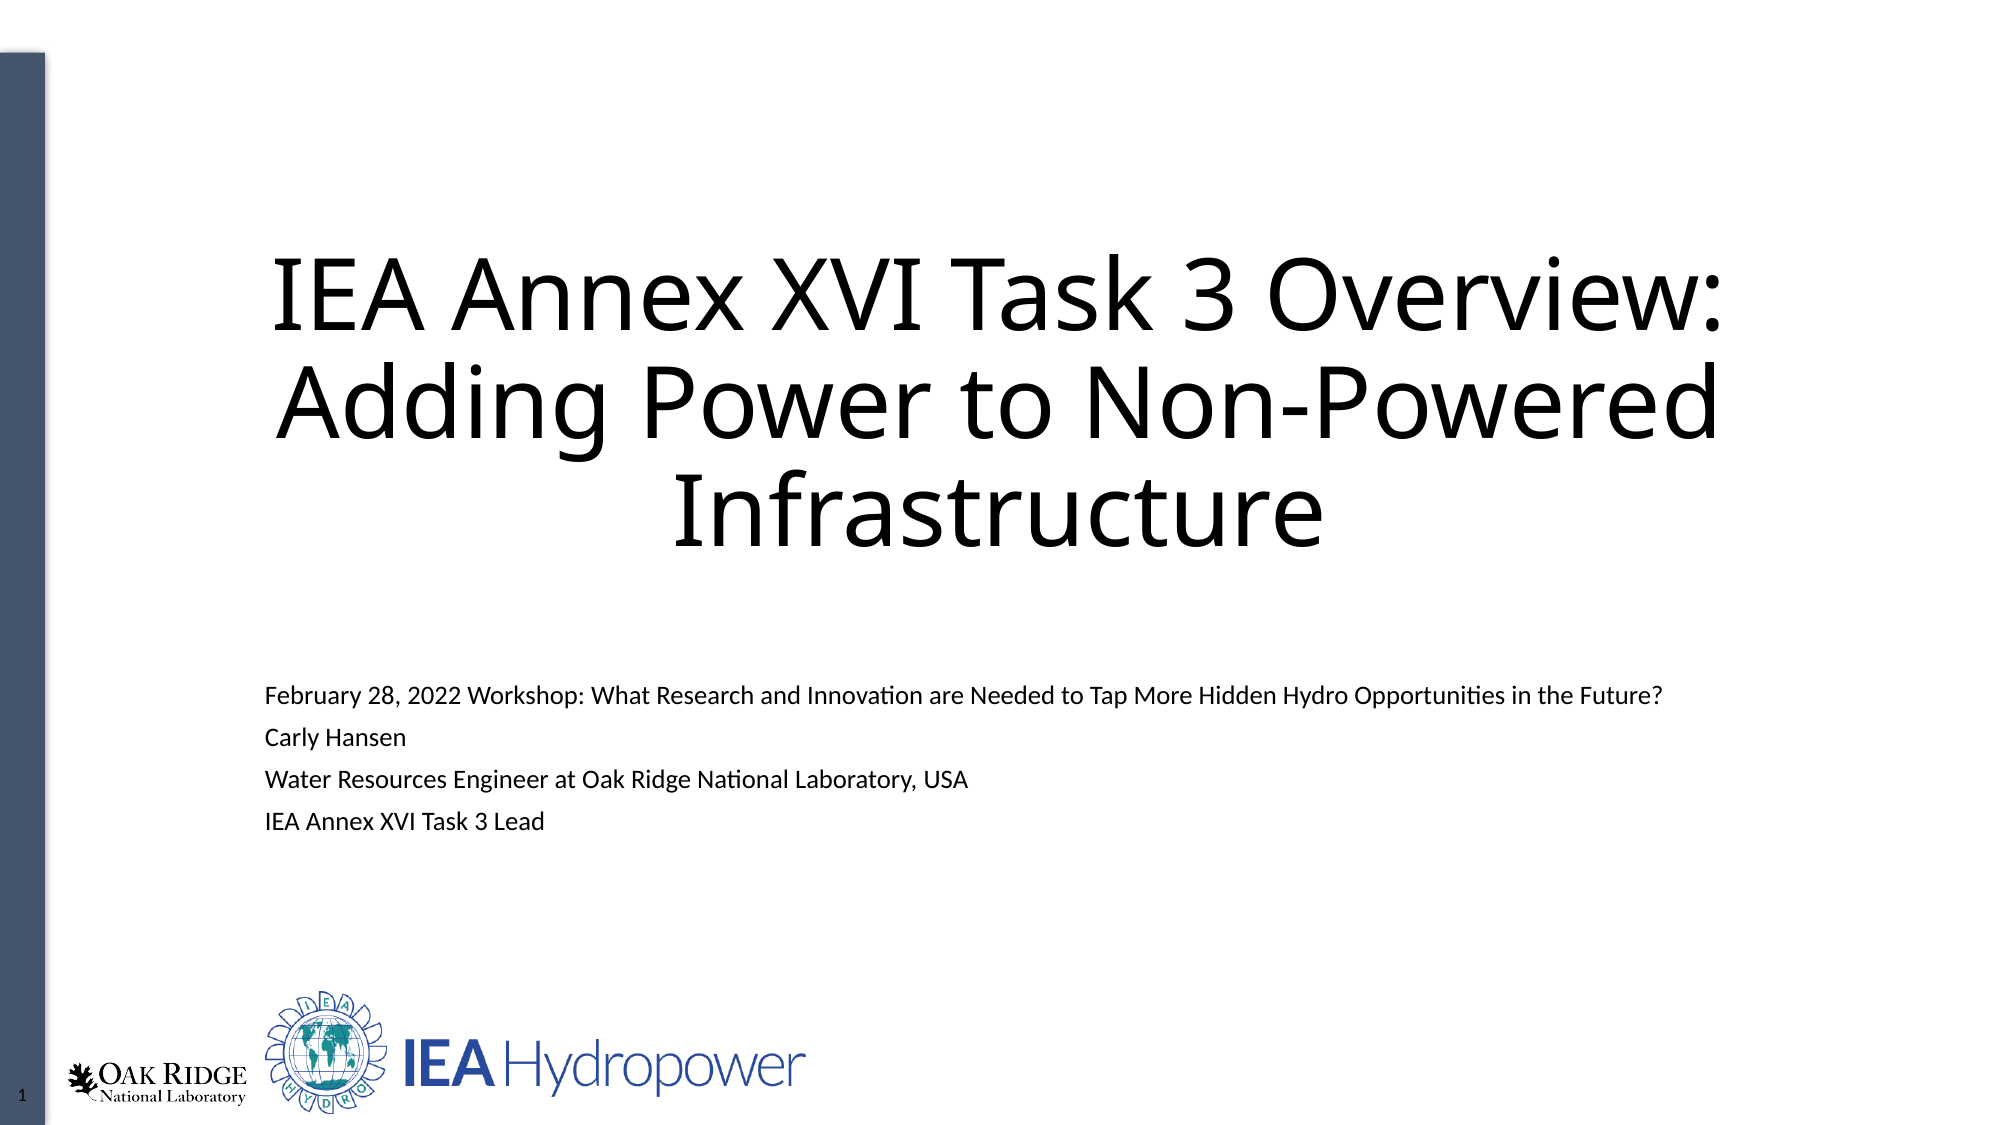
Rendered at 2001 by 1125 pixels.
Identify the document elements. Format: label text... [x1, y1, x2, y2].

picture [404, 1039, 806, 1097]
picture [265, 991, 387, 1114]
subtitle February 28, 2022 Workshop: What Research and Innovation are Needed to Tap More Hidden Hydro Opportunities in the Future? Carly Hansen Water Resources Engineer at Oak Ridge National Laboratory, USA IEA Annex XVI Task 3 Lead [249, 674, 1750, 863]
title IEA Annex XVI Task 3 Overview: Adding Power to Non-Powered Infrastructure [249, 184, 1750, 576]
picture [67, 1062, 247, 1106]
